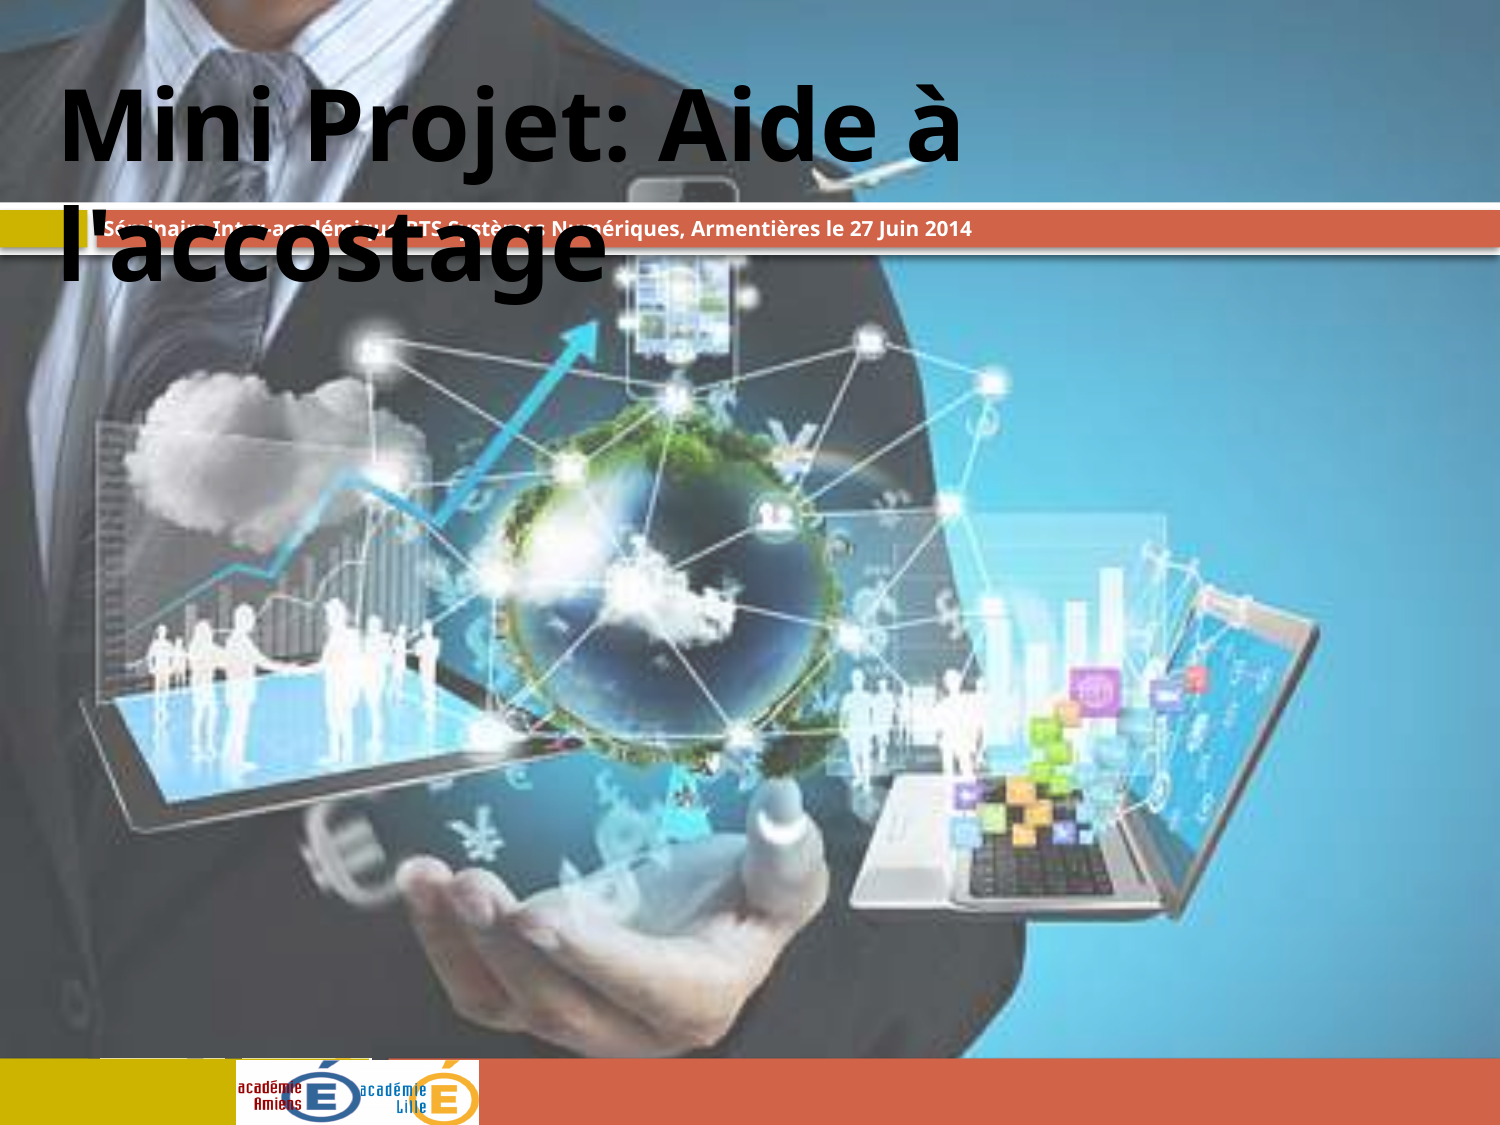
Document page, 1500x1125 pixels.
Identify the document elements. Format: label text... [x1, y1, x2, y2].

picture [236, 1058, 479, 1125]
text_box Prototypage [0, 264, 1500, 1060]
text_box Mini Projet: Aide à l'accostage [41, 54, 1459, 310]
text_box Prototypage [0, 0, 1500, 202]
